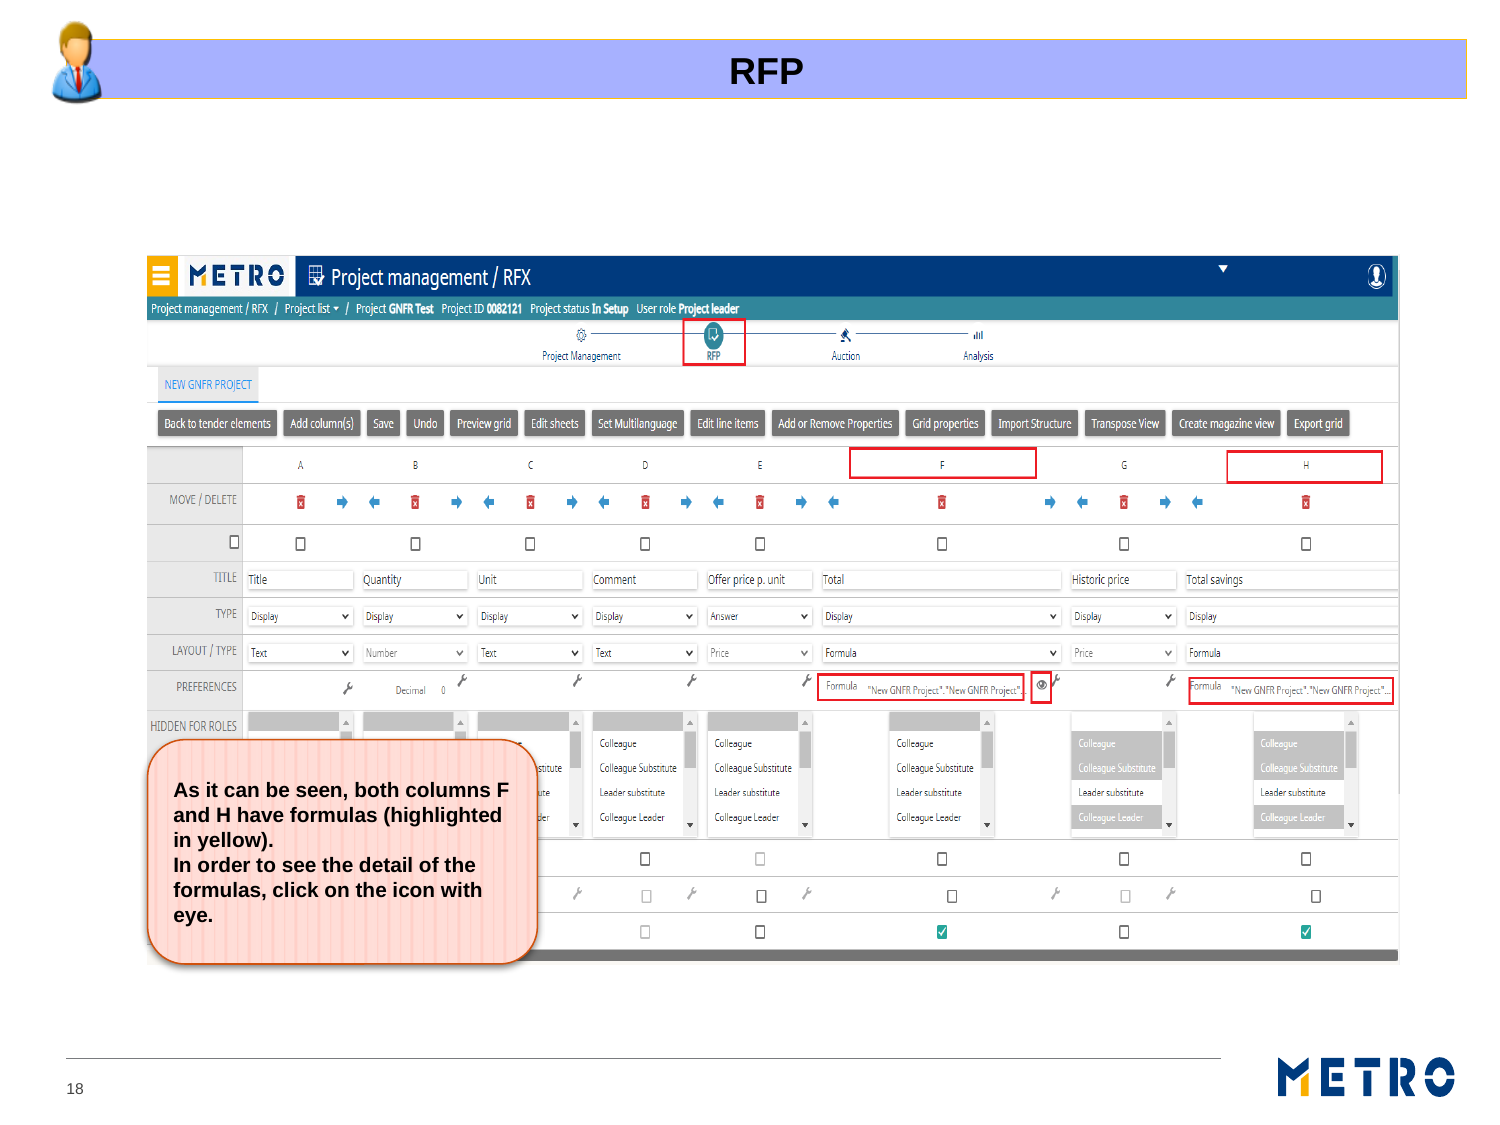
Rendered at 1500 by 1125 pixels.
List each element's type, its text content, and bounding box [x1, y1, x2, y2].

picture [147, 254, 1400, 965]
picture [47, 19, 107, 105]
slide_number 18 [66, 1079, 93, 1115]
text_box RFP [113, 39, 1467, 99]
